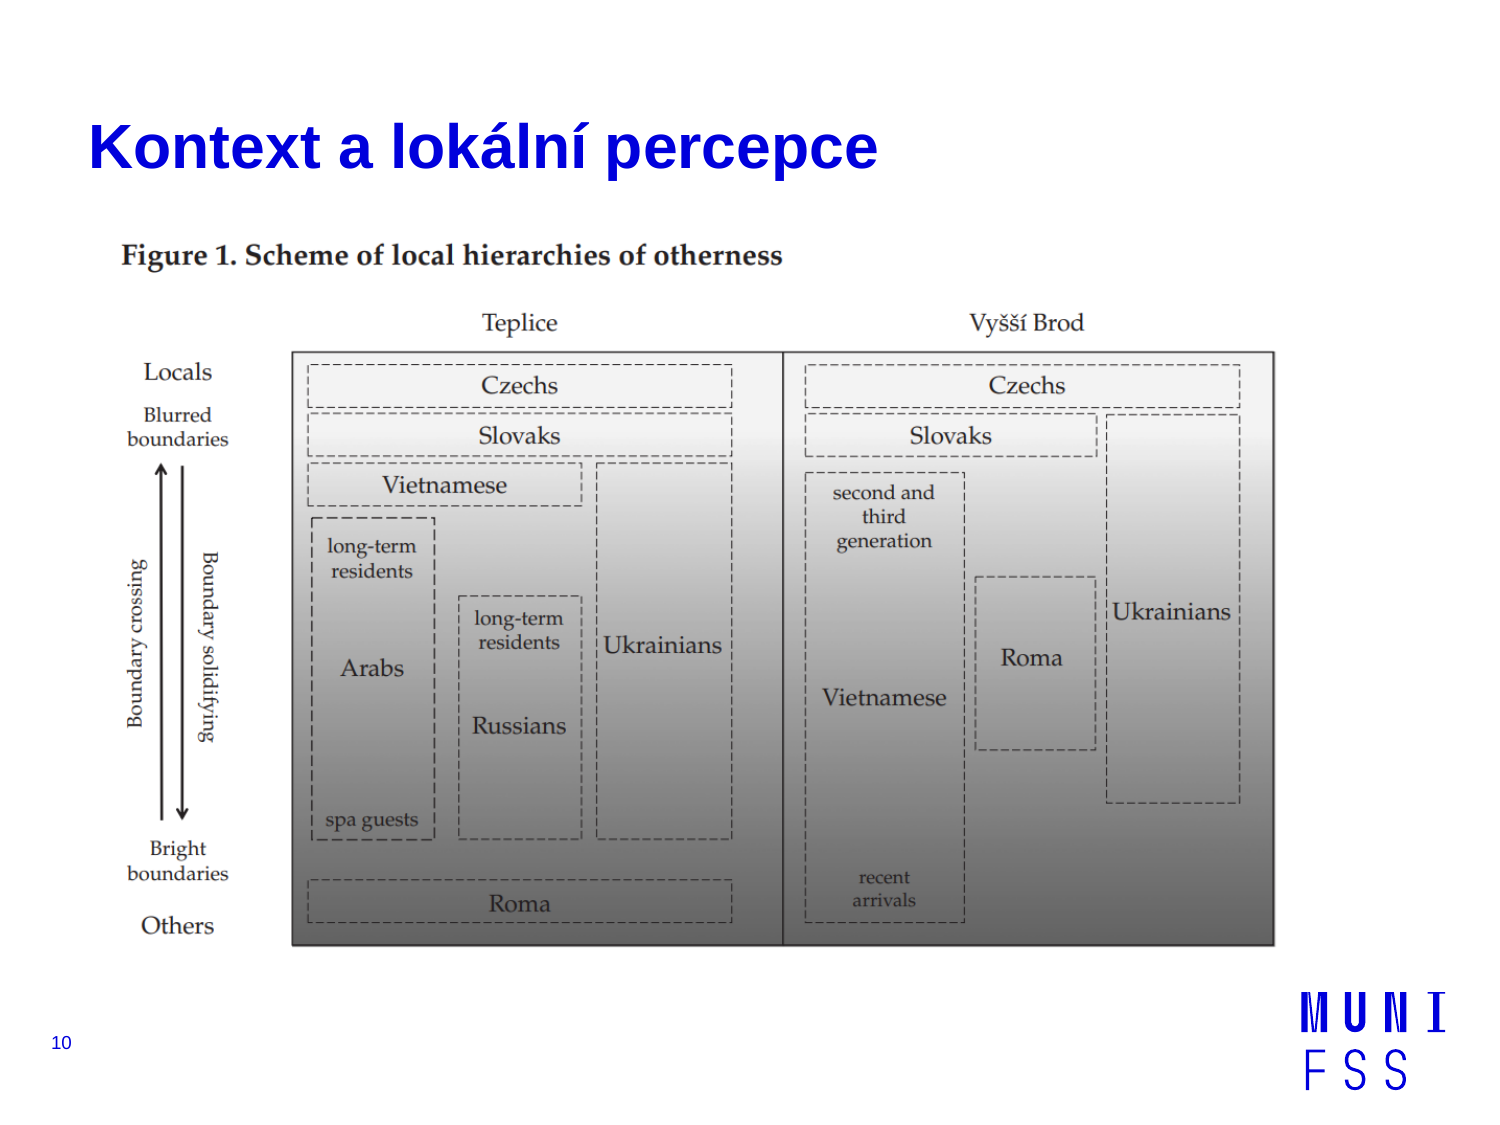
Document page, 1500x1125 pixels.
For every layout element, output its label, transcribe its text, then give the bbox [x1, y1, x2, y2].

slide_number 10 [50, 1021, 82, 1063]
title Kontext a lokální percepce [88, 118, 1412, 193]
picture [102, 228, 1313, 988]
